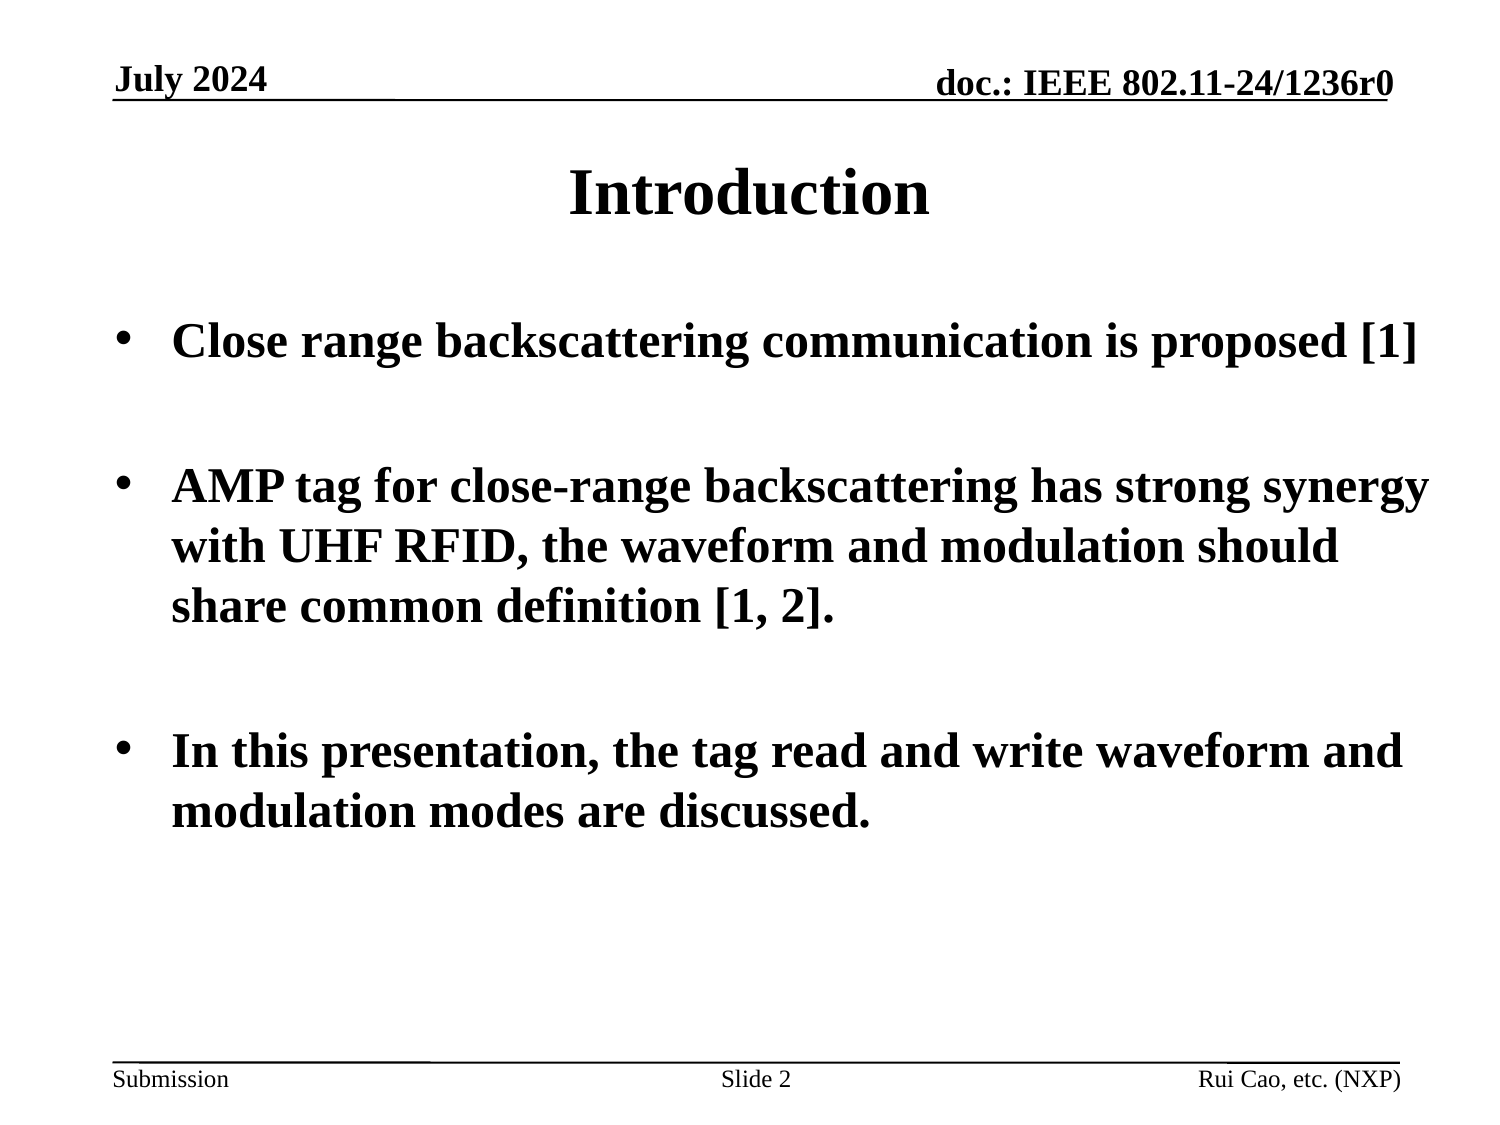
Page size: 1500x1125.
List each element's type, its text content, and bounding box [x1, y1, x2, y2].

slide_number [114, 54, 423, 100]
list Close range backscattering communication is proposed [1] AMP tag for close-range backscattering has strong synergy with UHF RFID, the waveform and modulation should share common definition [1, 2]. In this presentation, the tag read and write waveform and modulation modes are discussed. [99, 299, 1463, 1023]
title Introduction [112, 100, 1388, 276]
footer Rui Cao, etc. (NXP) [878, 1061, 1402, 1093]
slide_number Slide 2 [712, 1061, 800, 1123]
